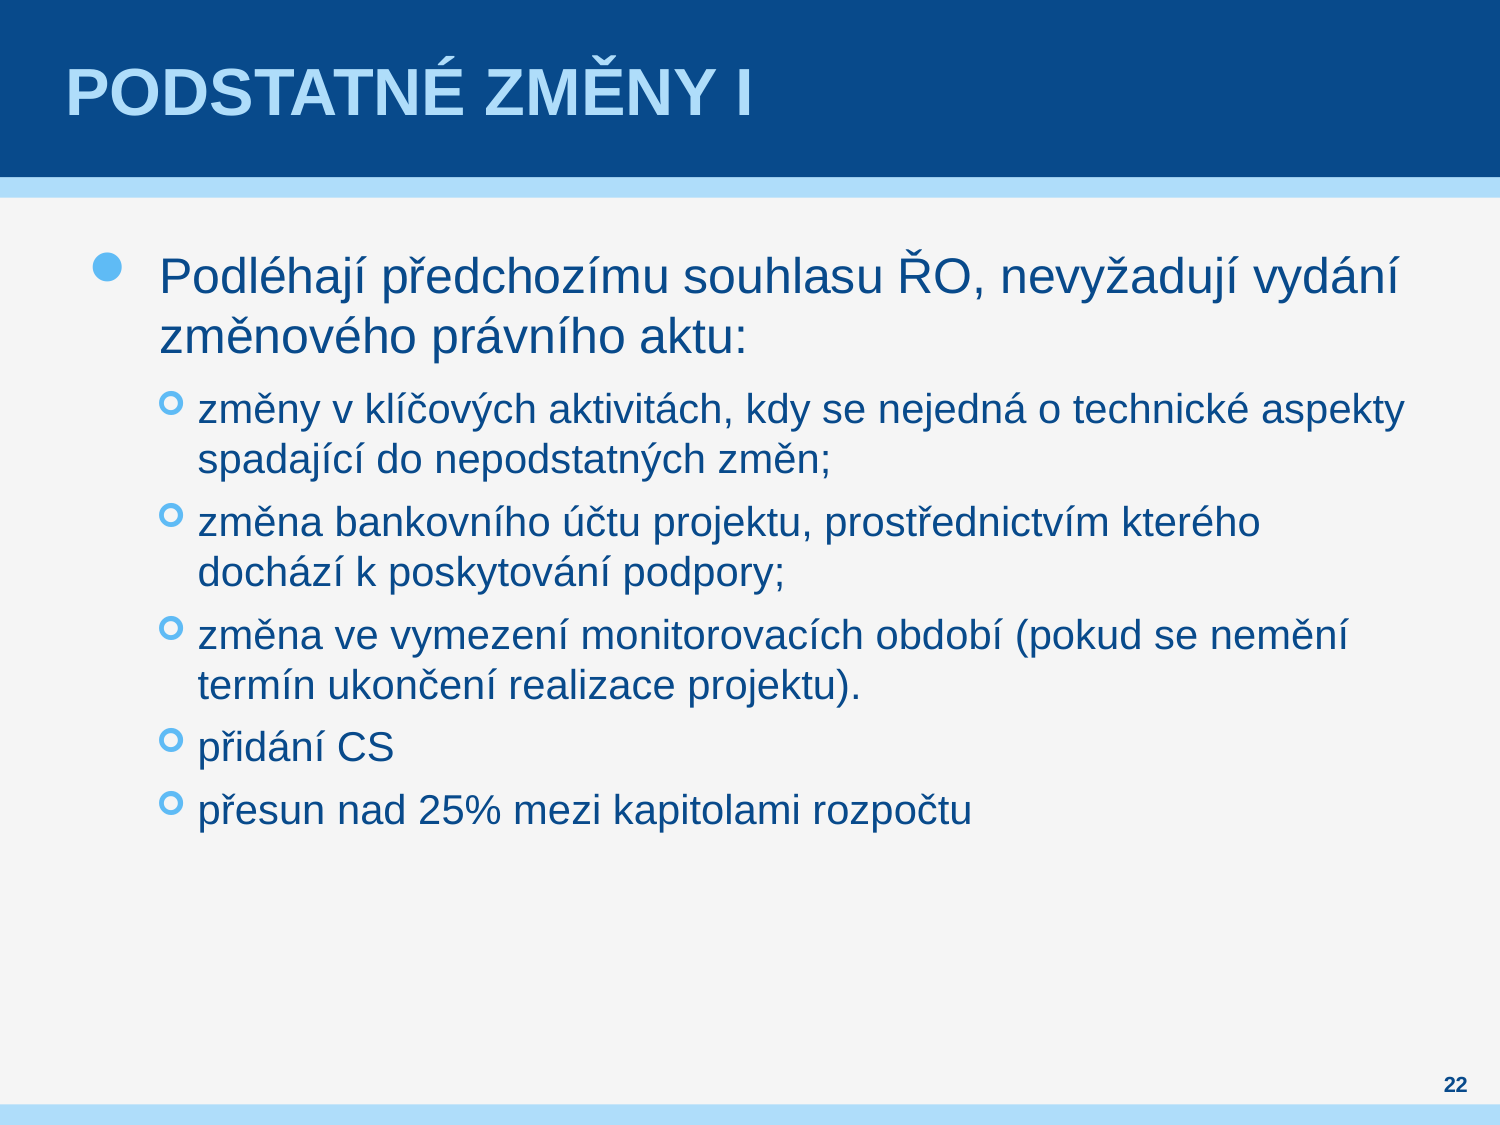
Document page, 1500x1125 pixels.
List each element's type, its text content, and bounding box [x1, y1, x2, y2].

slide_number 22 [1417, 1068, 1495, 1099]
list Podléhají předchozímu souhlasu ŘO, nevyžadují vydání změnového právního aktu: změny v klíčových aktivitách, kdy se nejedná o technické aspekty spadající do nepodstatných změn; změna bankovního účtu projektu, prostřednictvím kterého dochází k poskytování podpory; změna ve vymezení monitorovacích období (pokud se nemění termín ukončení realizace projektu). přidání CS přesun nad 25% mezi kapitolami rozpočtu [88, 243, 1412, 917]
title Podstatné změny I [59, 0, 1441, 178]
